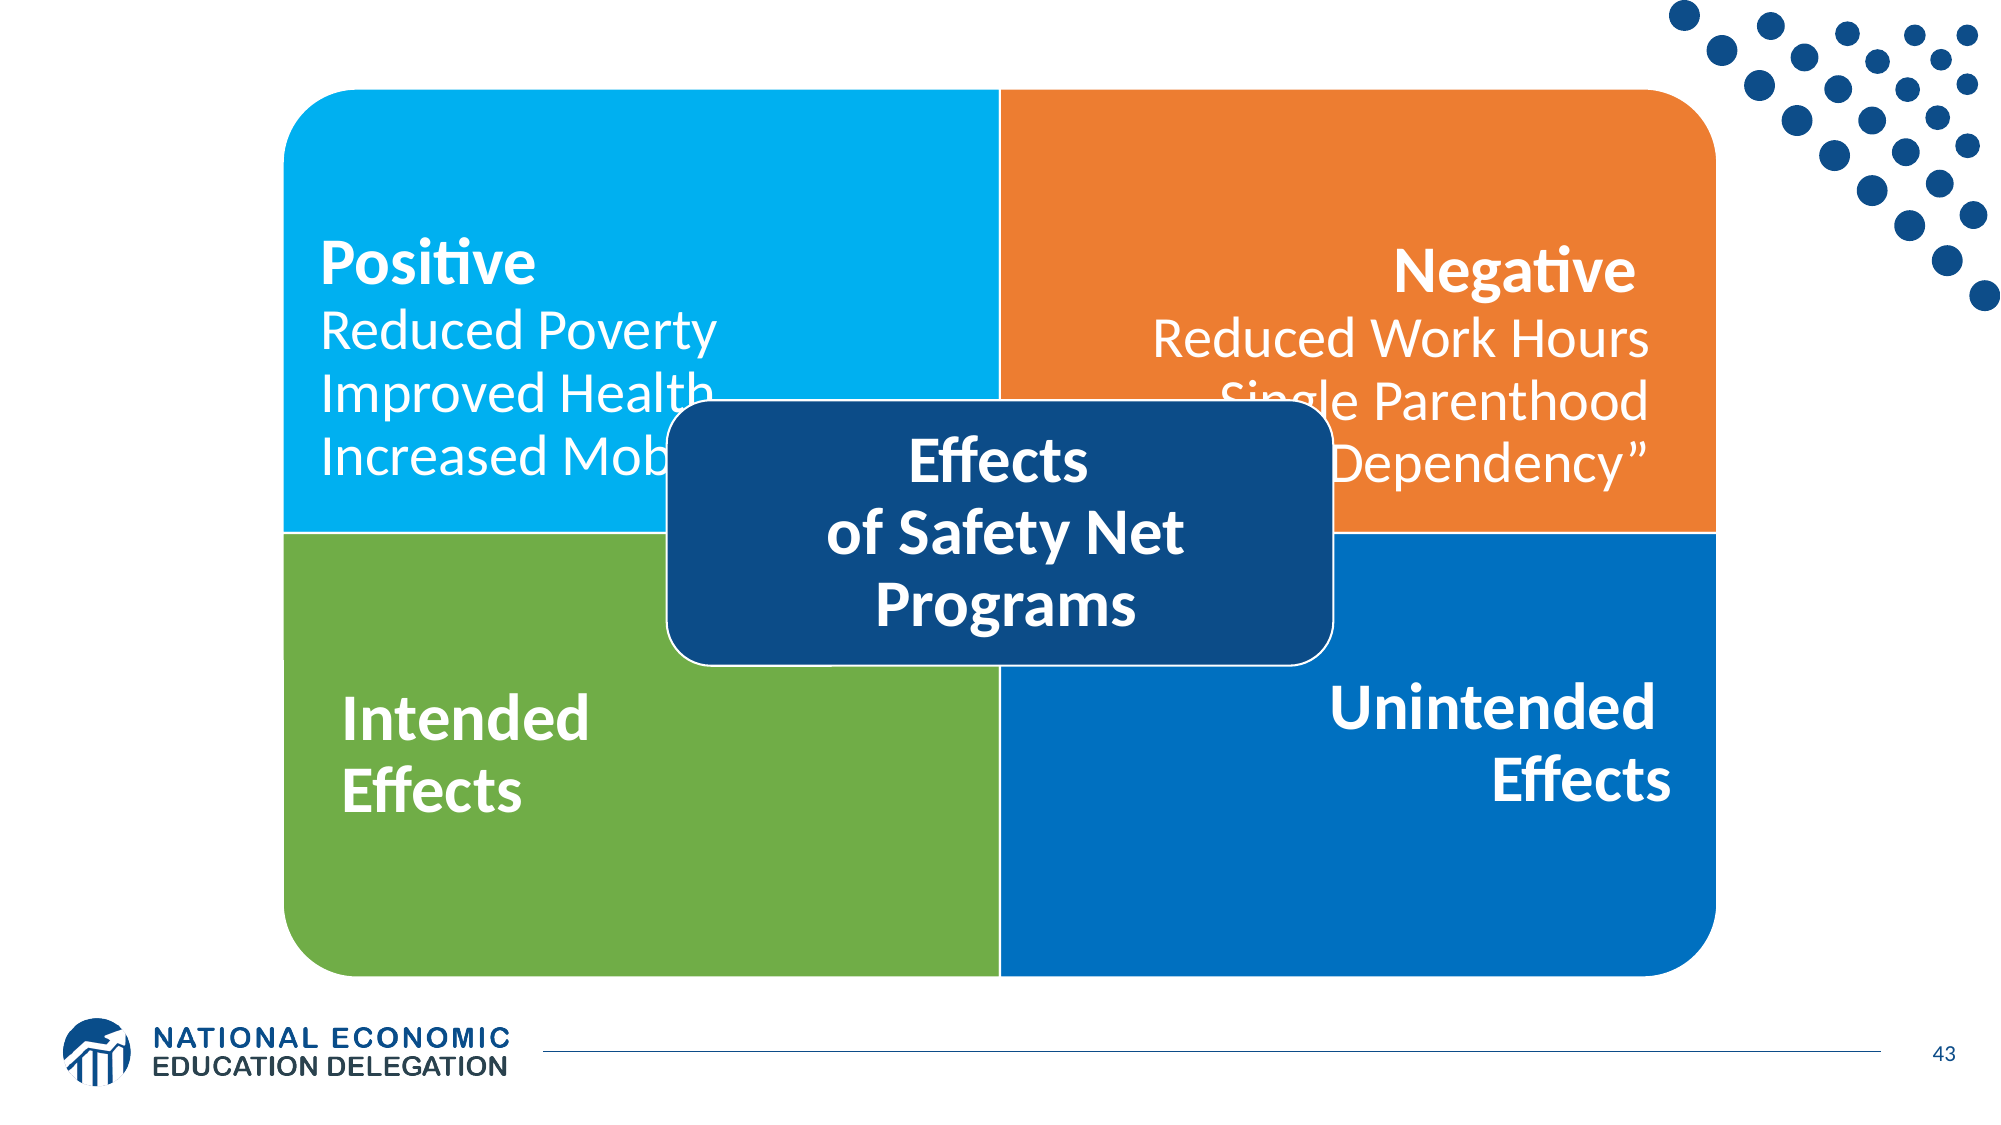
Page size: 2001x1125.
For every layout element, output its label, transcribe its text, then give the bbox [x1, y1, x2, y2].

slide_number 43 [1521, 1022, 1972, 1082]
picture [55, 1013, 520, 1091]
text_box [282, 88, 1718, 978]
